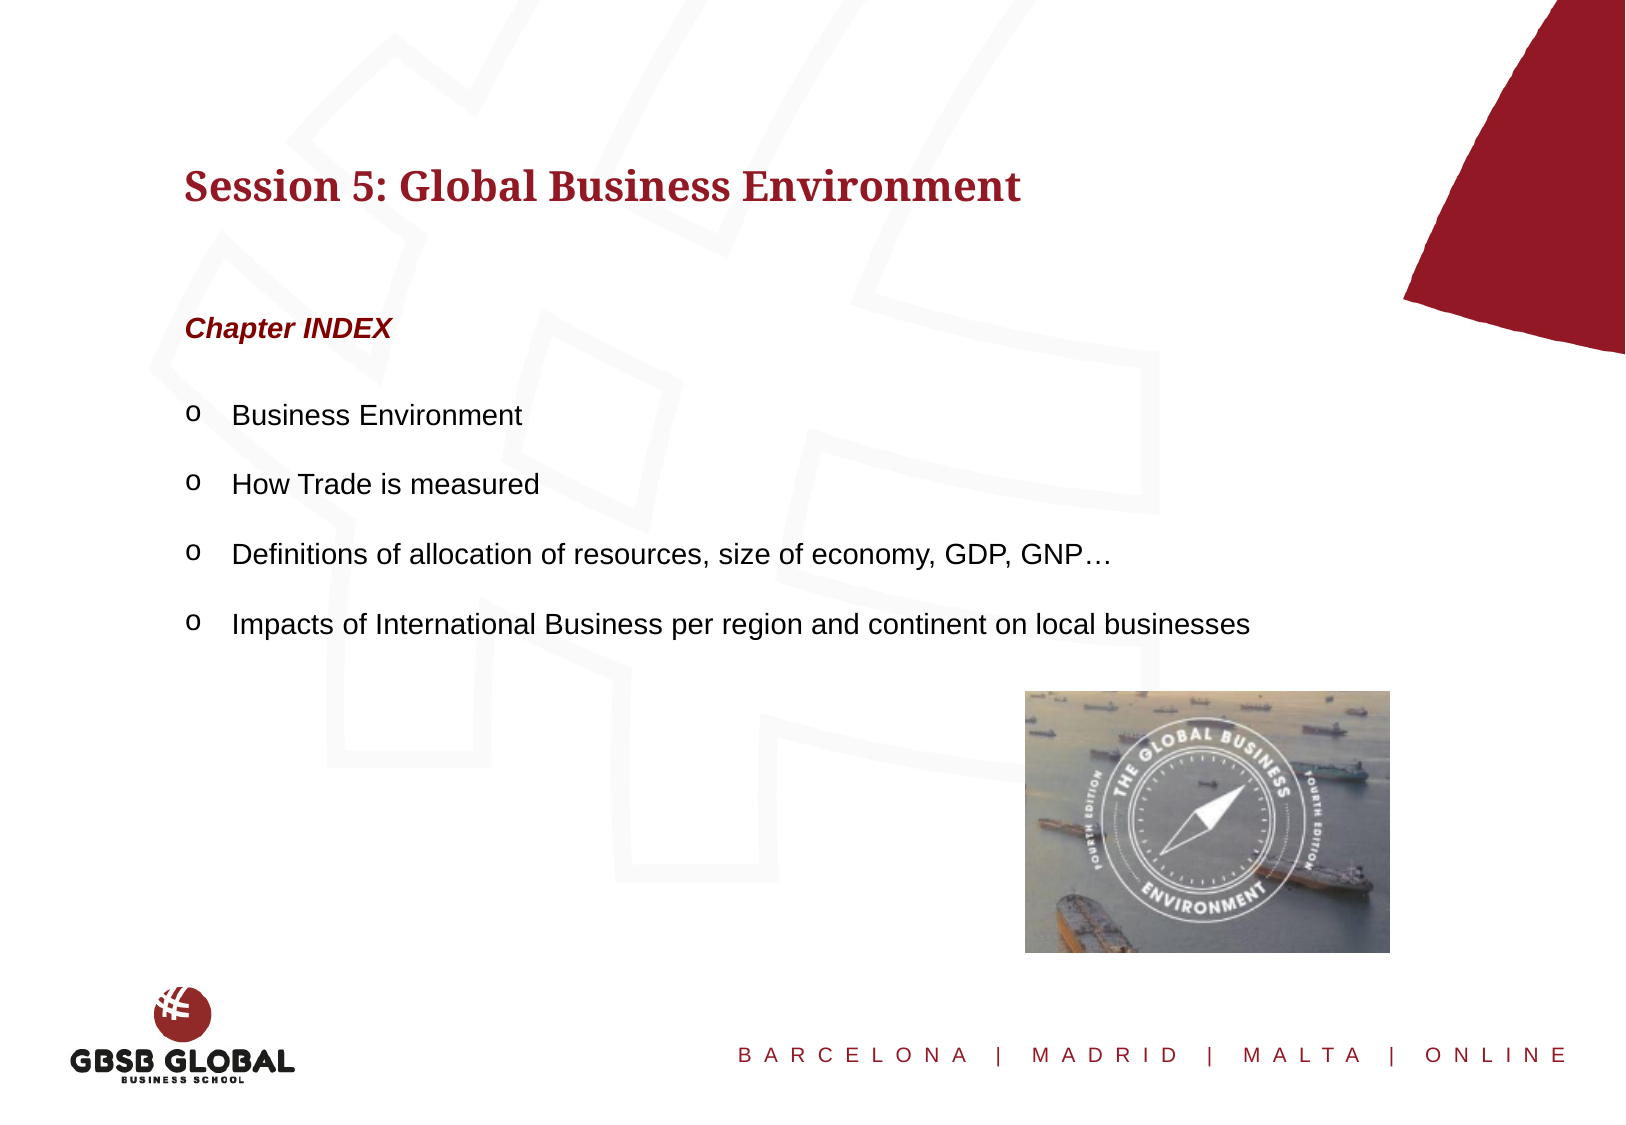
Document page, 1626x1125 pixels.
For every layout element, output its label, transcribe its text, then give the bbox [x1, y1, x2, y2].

text_box [169, 232, 1340, 805]
text_box Chapter INDEX Business Environment How Trade is measured Definitions of allocation of resources, size of economy, GDP, GNP… Impacts of International Business per region and continent on local businesses [169, 266, 1300, 648]
text_box Session 5: Global Business Environment [169, 152, 1086, 232]
picture [0, 0, 1626, 1125]
